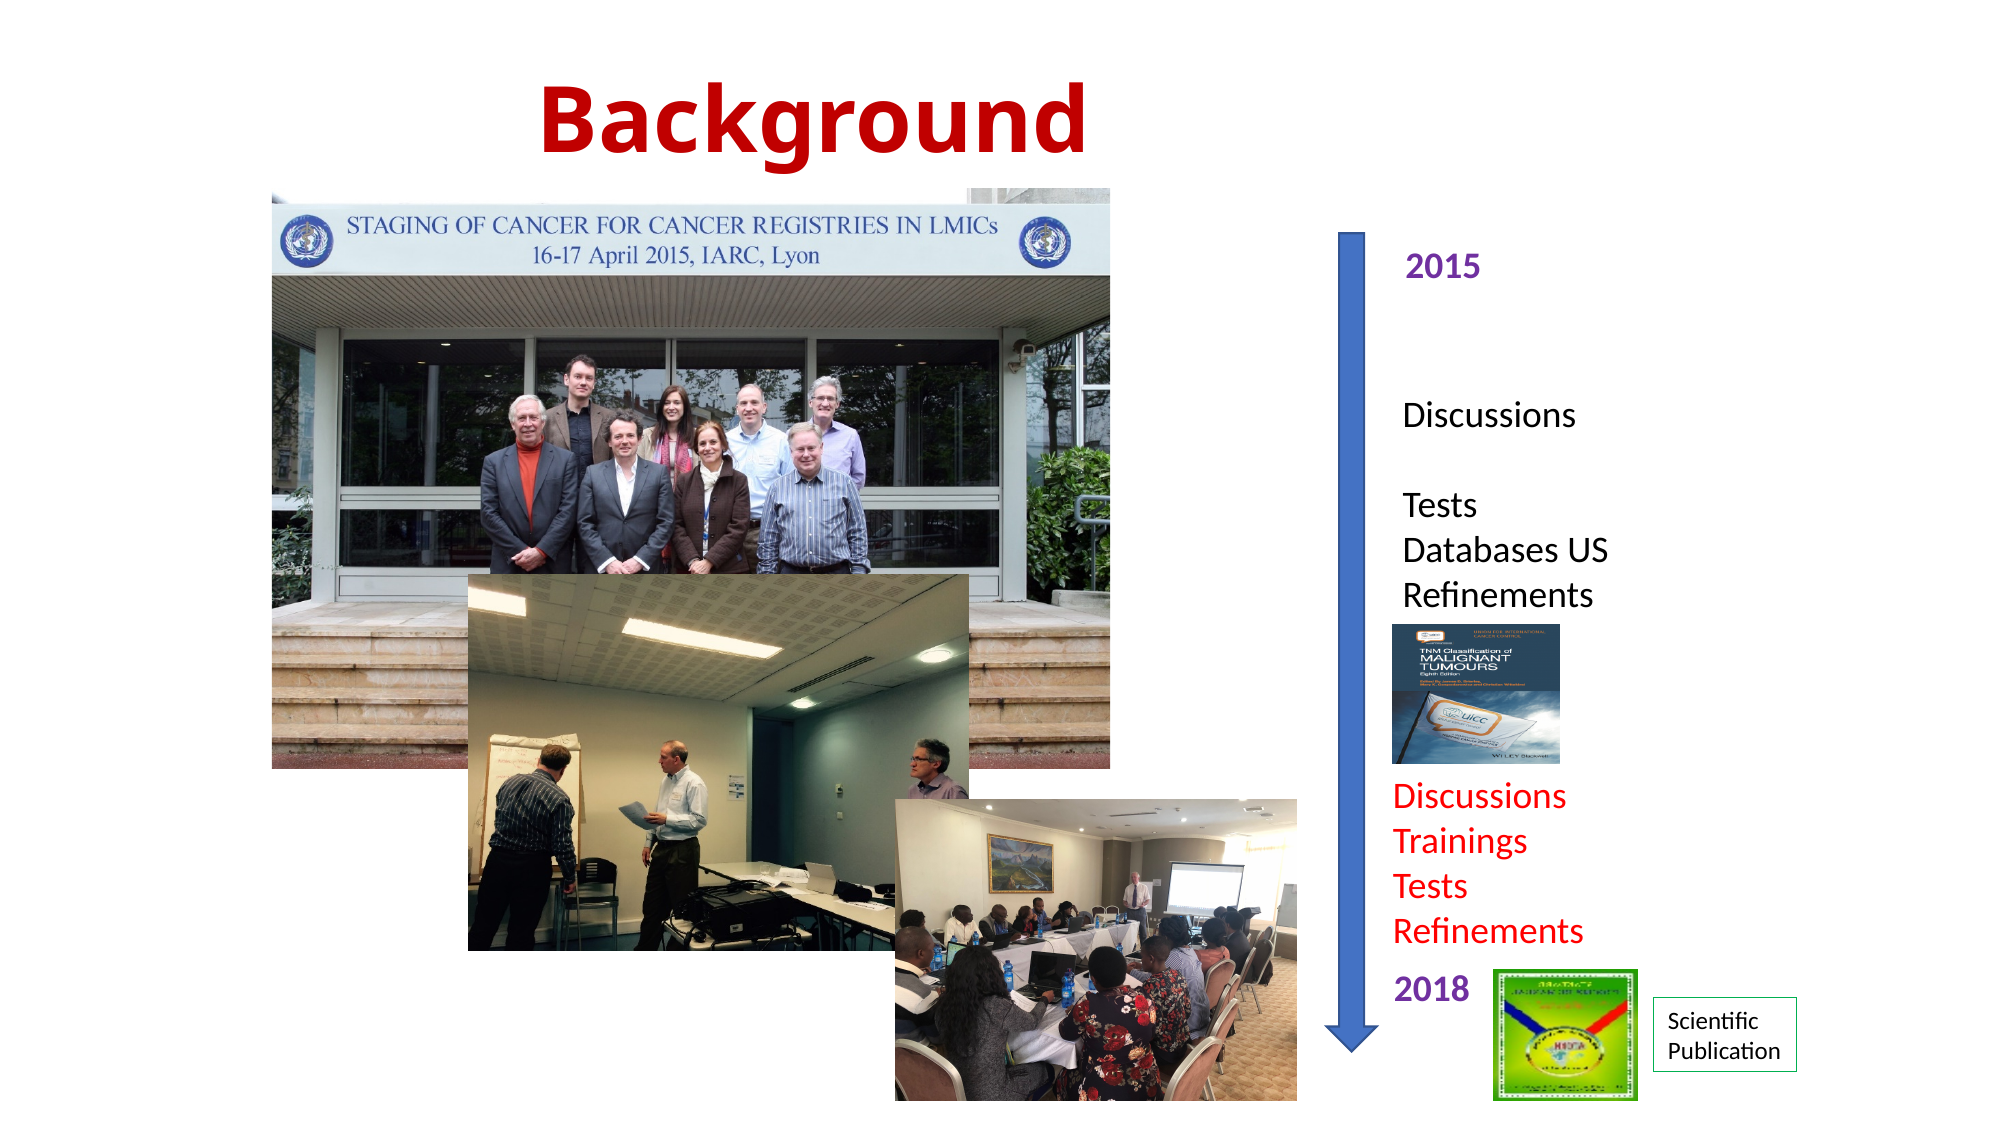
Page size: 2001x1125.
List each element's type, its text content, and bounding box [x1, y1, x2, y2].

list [271, 188, 1111, 769]
text_box Scientific Publication [1653, 997, 1797, 1072]
text_box Discussions Trainings Tests Refinements [1378, 763, 1600, 959]
picture [467, 574, 1297, 1101]
text_box 2018 [1379, 959, 1486, 1016]
text_box [1324, 232, 1380, 1053]
text_box 2015 [1390, 233, 1497, 293]
picture [1493, 969, 1638, 1101]
text_box Background [152, 53, 1477, 179]
picture [1392, 624, 1560, 764]
text_box Discussions Tests Databases US Refinements [1387, 382, 1624, 623]
